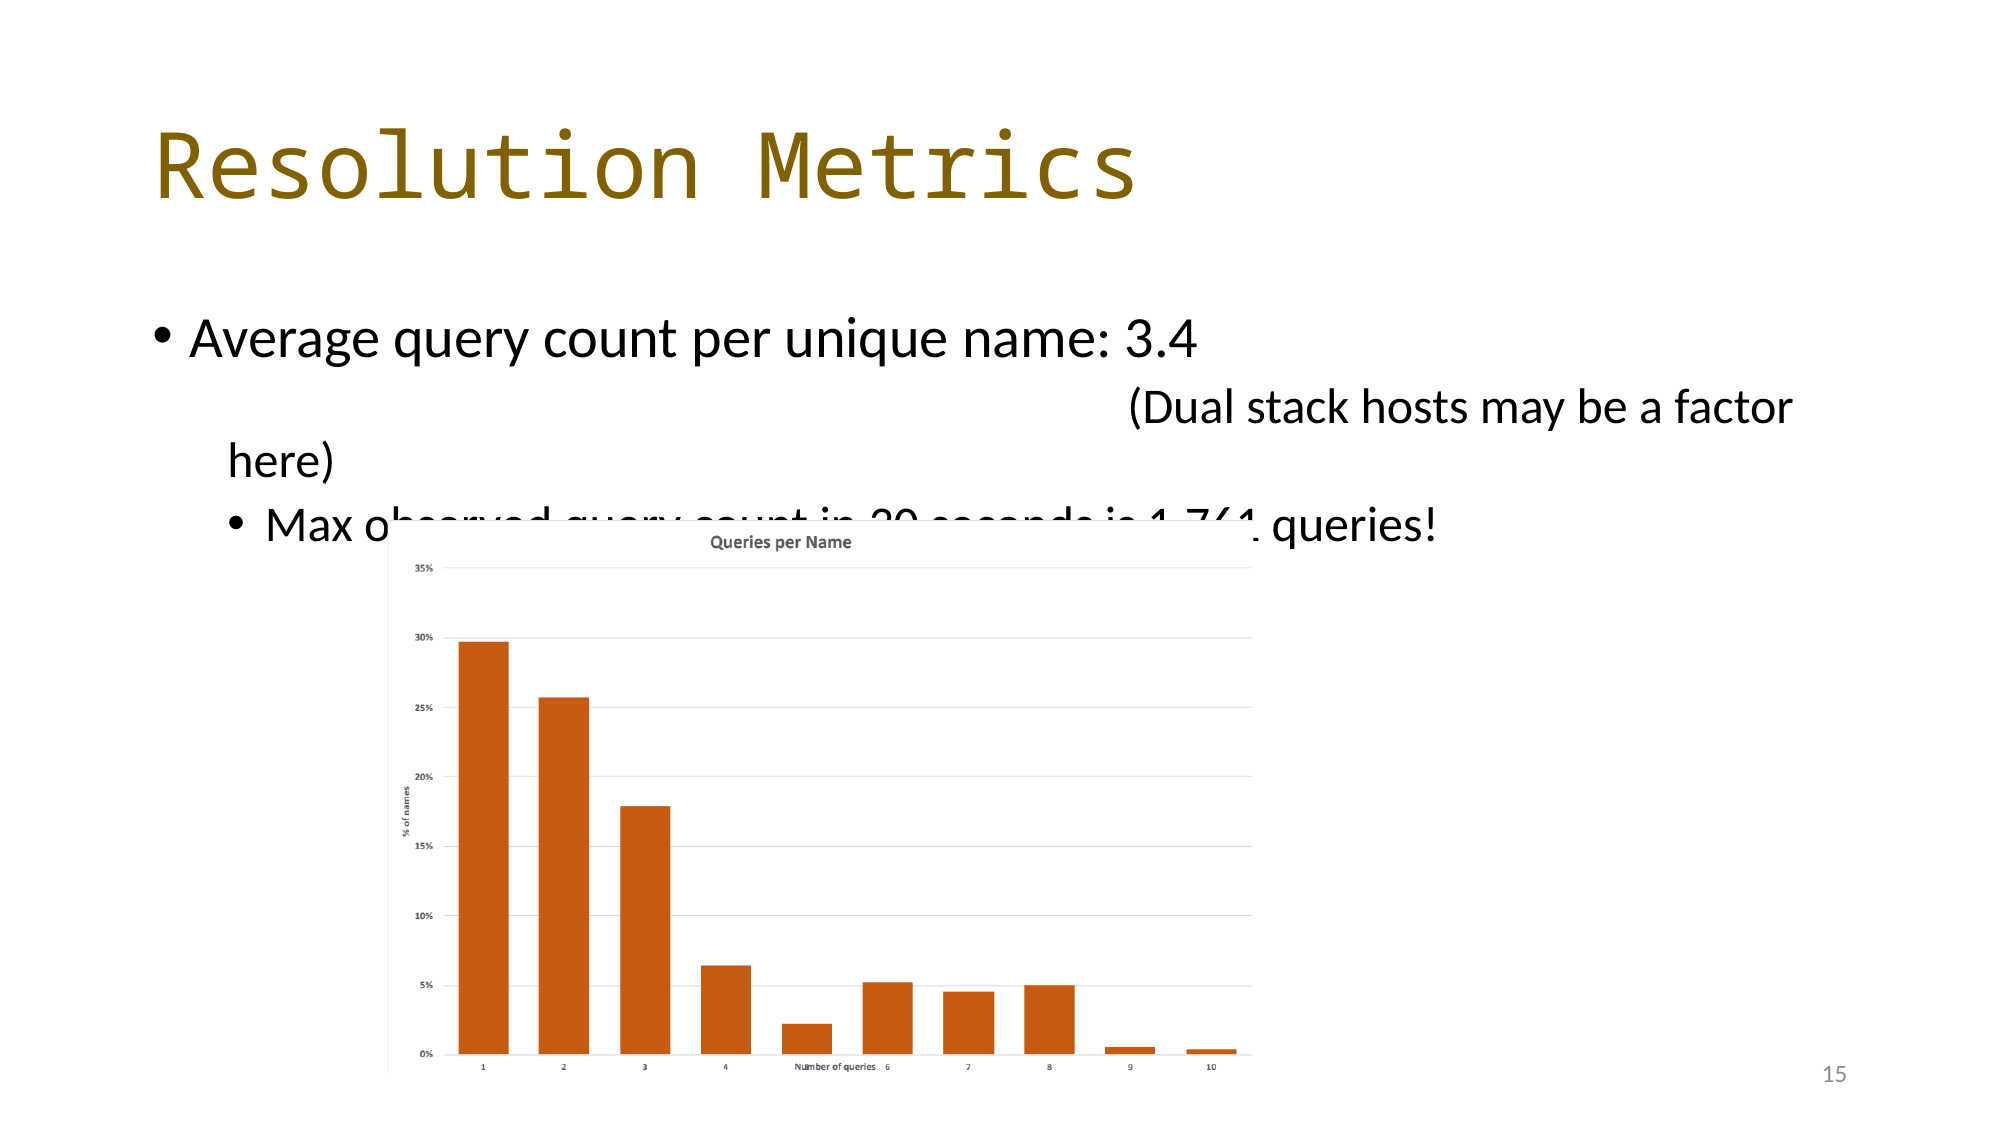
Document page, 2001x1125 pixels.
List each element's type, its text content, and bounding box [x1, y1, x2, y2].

title Resolution Metrics [137, 59, 1863, 278]
list Average query count per unique name: 3.4 (Dual stack hosts may be a factor here) Max observed query count in 30 seconds is 1,761 queries! [137, 299, 1863, 1014]
slide_number 15 [1412, 1042, 1863, 1103]
picture [387, 520, 1254, 1073]
